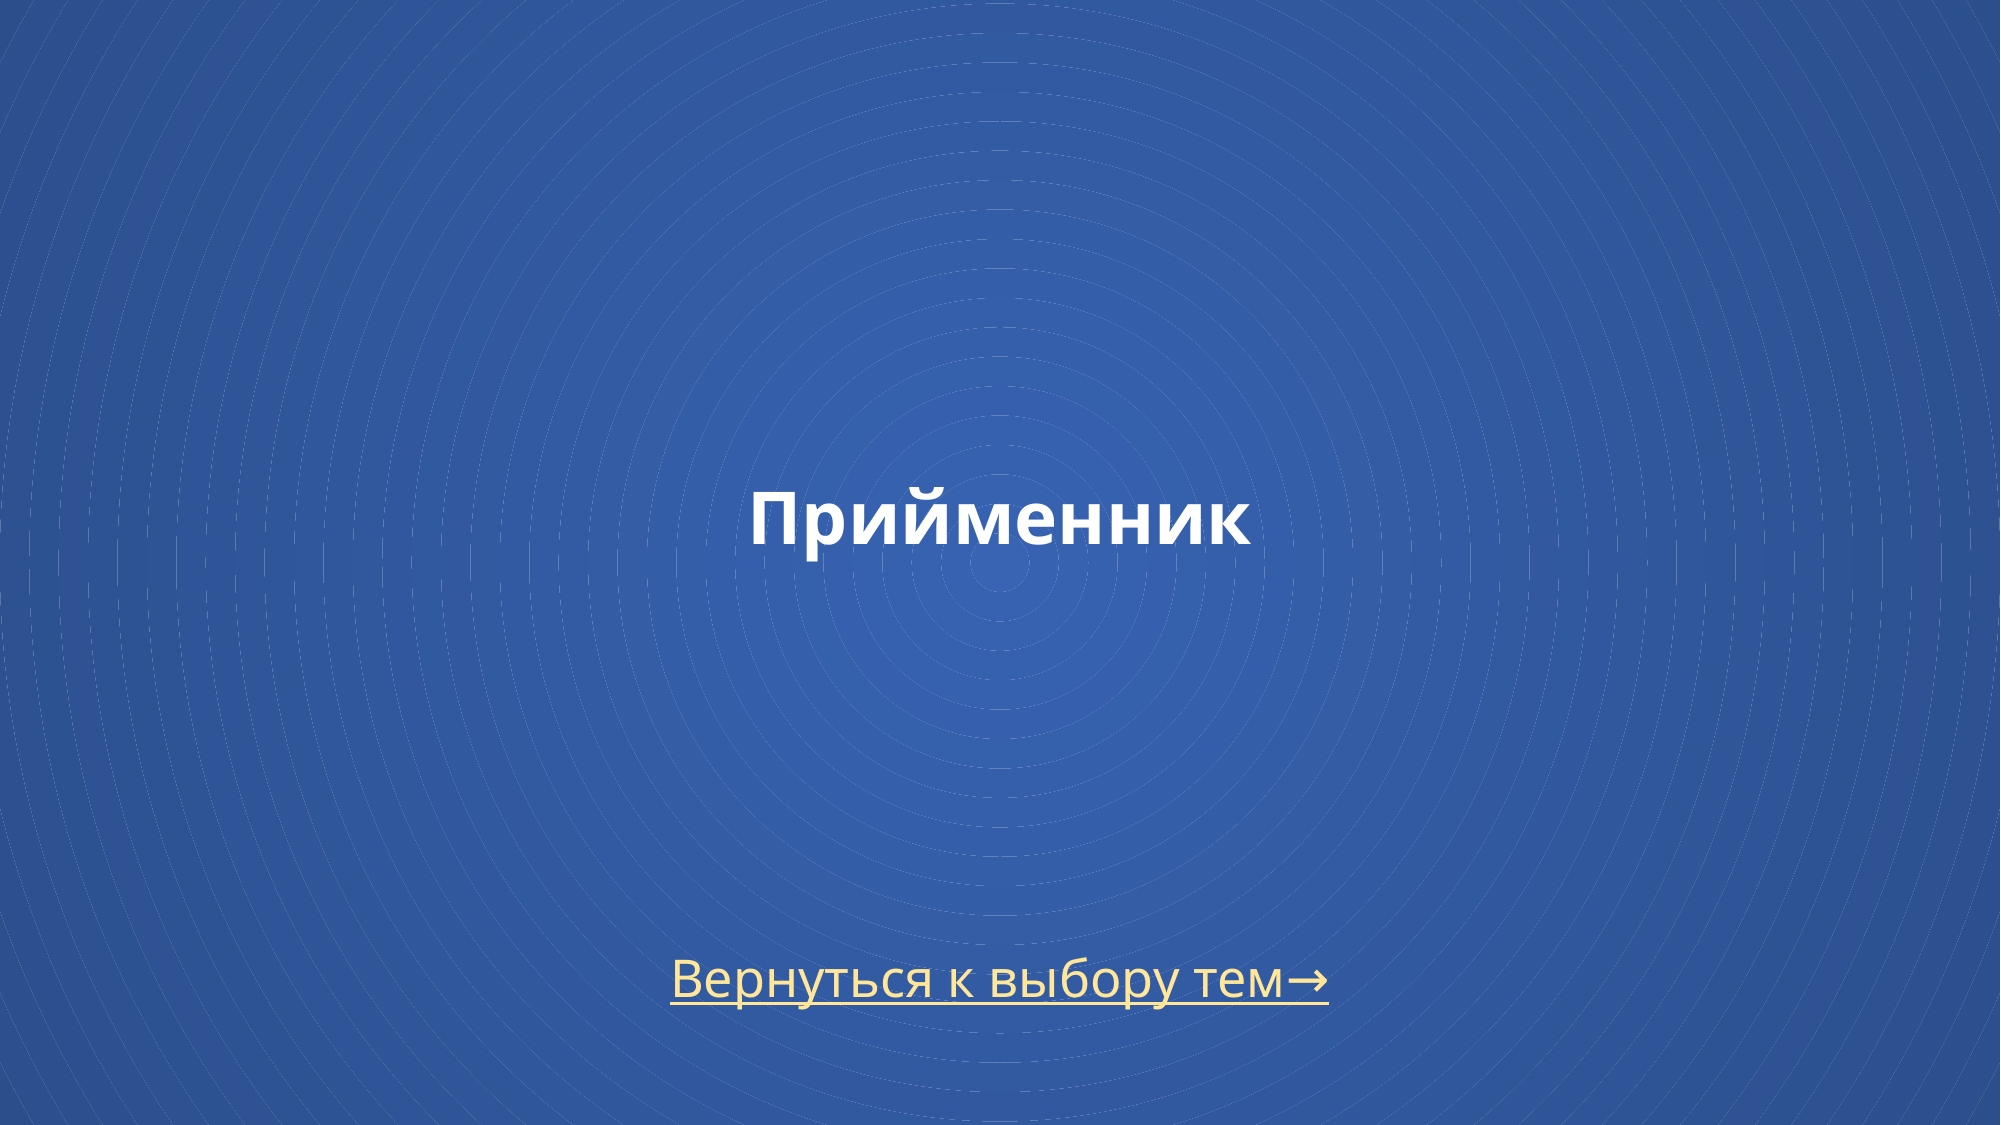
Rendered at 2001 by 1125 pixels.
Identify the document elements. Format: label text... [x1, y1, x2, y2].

title Прийменник [117, 396, 1883, 646]
text_box Вернуться к выбору тем→ [655, 938, 1345, 1016]
